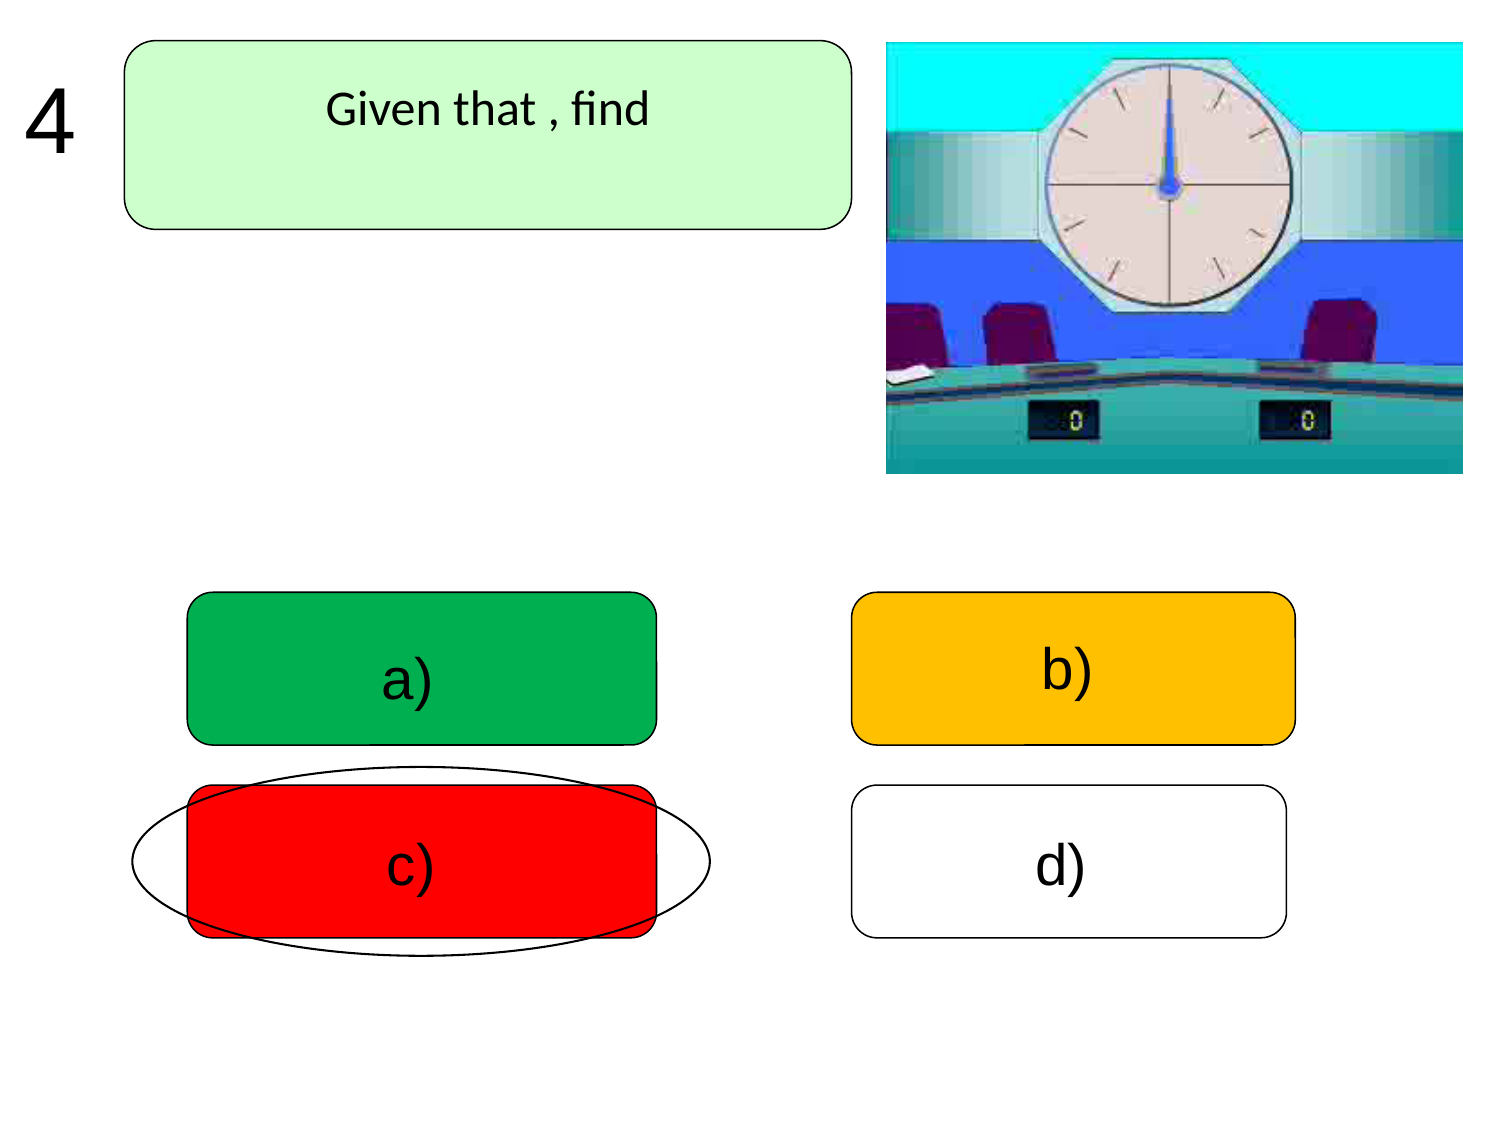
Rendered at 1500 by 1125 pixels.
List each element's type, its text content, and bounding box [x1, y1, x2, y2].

text_box [131, 804, 187, 918]
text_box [885, 41, 1464, 475]
text_box [657, 805, 711, 917]
text_box [247, 938, 595, 957]
text_box 4 [9, 52, 76, 180]
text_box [851, 592, 1296, 746]
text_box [187, 592, 657, 746]
text_box [217, 205, 248, 255]
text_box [851, 785, 1287, 938]
text_box [246, 765, 596, 785]
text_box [187, 785, 657, 938]
